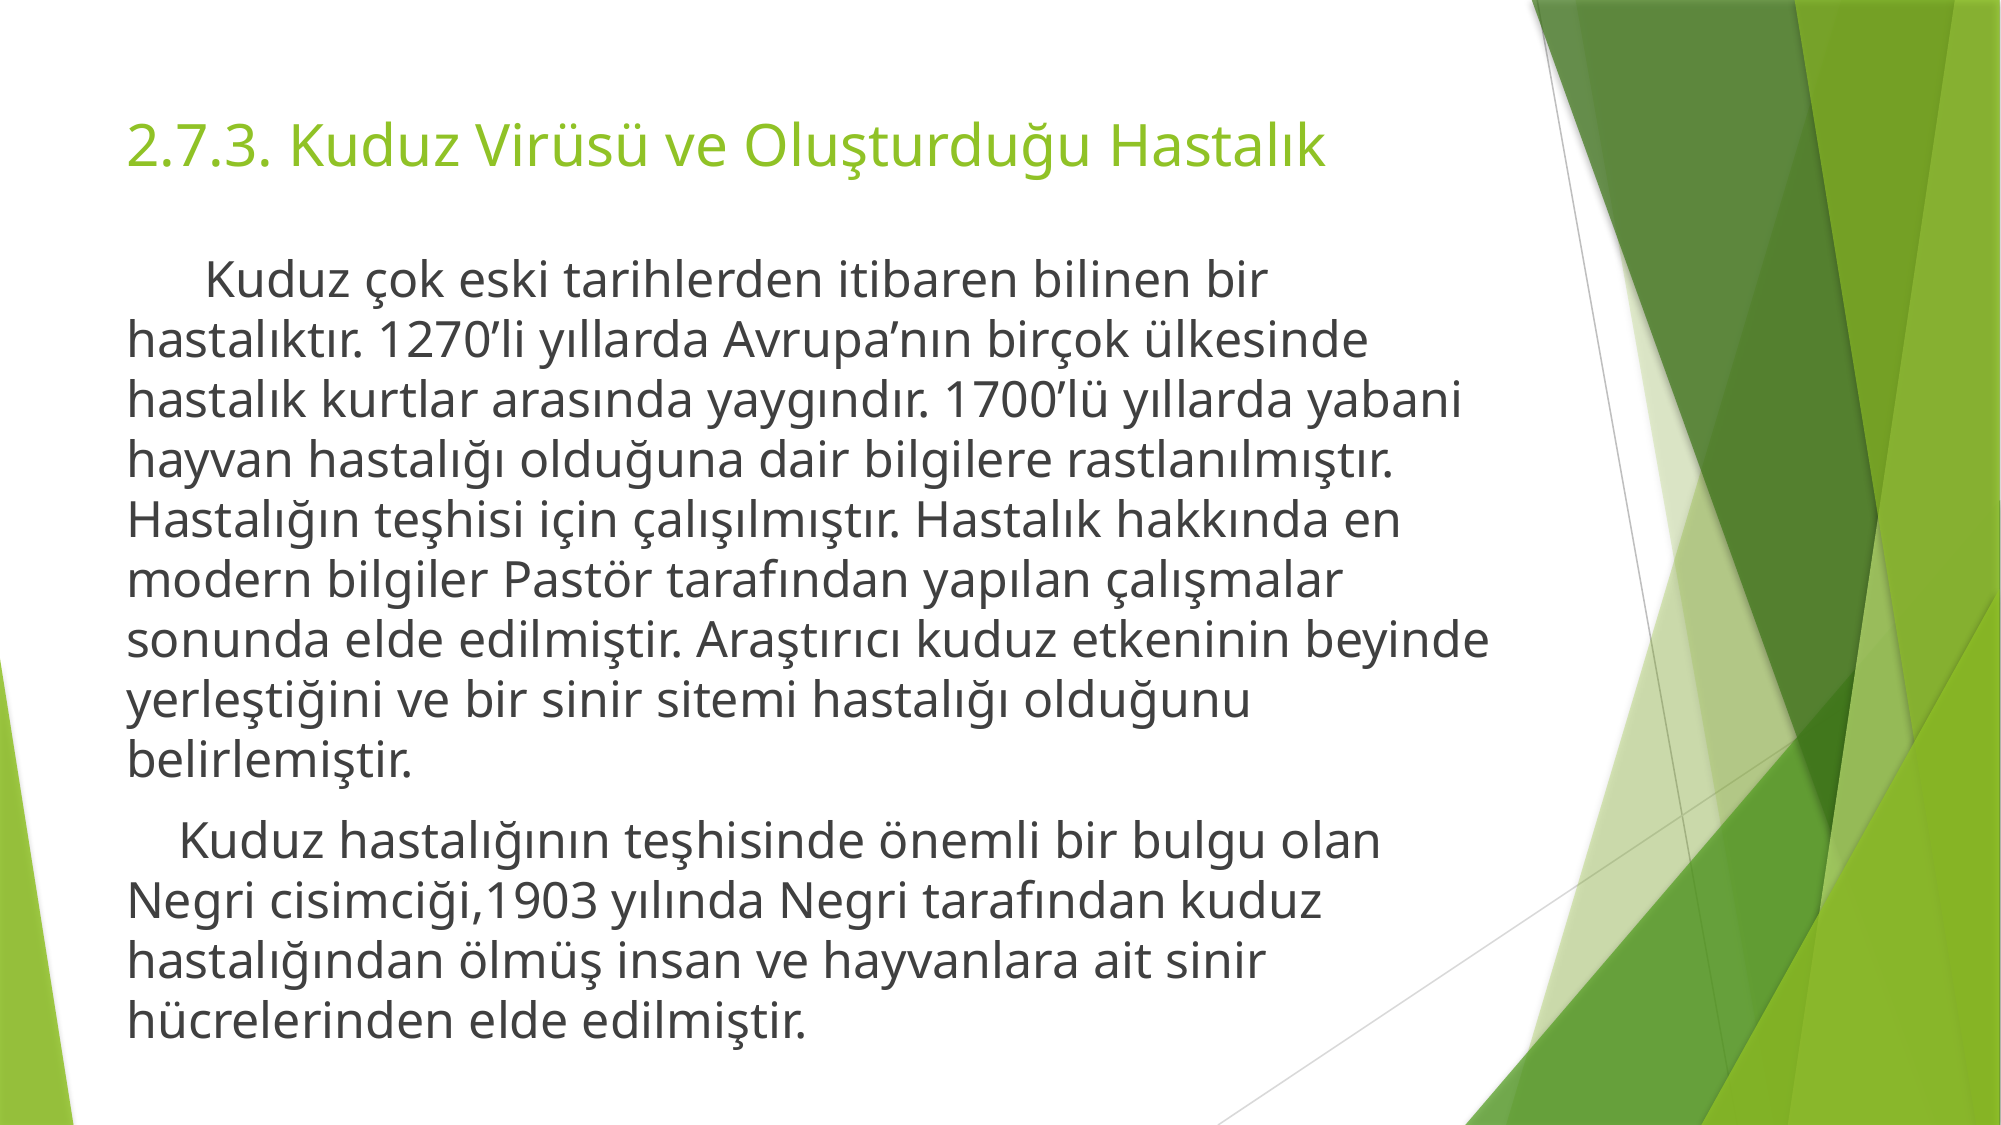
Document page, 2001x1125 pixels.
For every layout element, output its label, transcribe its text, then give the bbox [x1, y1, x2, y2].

title 2.7.3. Kuduz Virüsü ve Oluşturduğu Hastalık [111, 99, 1522, 226]
list Kuduz çok eski tarihlerden itibaren bilinen bir hastalıktır. 1270’li yıllarda Avrupa’nın birçok ülkesinde hastalık kurtlar arasında yaygındır. 1700’lü yıllarda yabani hayvan hastalığı olduğuna dair bilgilere rastlanılmıştır. Hastalığın teşhisi için çalışılmıştır. Hastalık hakkında en modern bilgiler Pastör tarafından yapılan çalışmalar sonunda elde edilmiştir. Araştırıcı kuduz etkeninin beyinde yerleştiğini ve bir sinir sitemi hastalığı olduğunu belirlemiştir. Kuduz hastalığının teşhisinde önemli bir bulgu olan Negri cisimciği,1903 yılında Negri tarafından kuduz hastalığından ölmüş insan ve hayvanlara ait sinir hücrelerinden elde edilmiştir. [111, 239, 1522, 1020]
